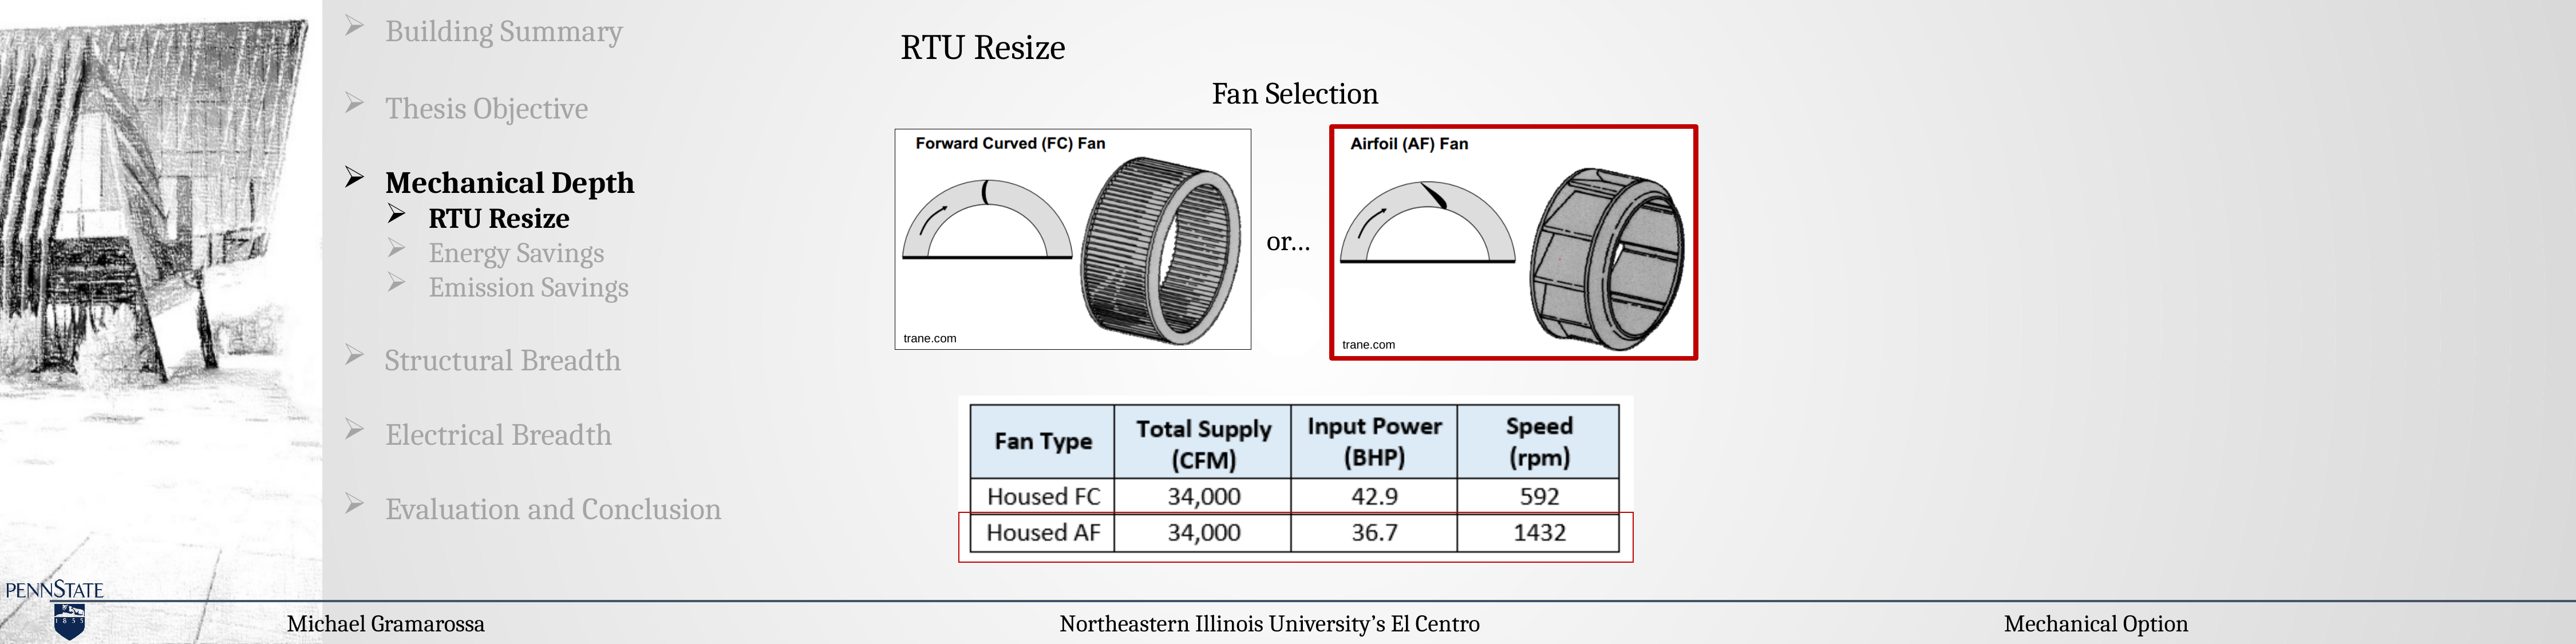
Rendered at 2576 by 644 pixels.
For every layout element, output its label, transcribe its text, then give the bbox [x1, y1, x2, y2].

picture [895, 129, 1251, 350]
text_box RTU Resize [892, 19, 1402, 71]
text_box Fan Selection [1175, 69, 1417, 114]
text_box or… [1258, 218, 1327, 260]
picture [958, 396, 1634, 562]
picture [1334, 129, 1694, 357]
picture [0, 0, 323, 644]
text_box Michael Gramarossa Northeastern Illinois University’s El Centro Mechanical Option [323, 602, 2576, 644]
text_box Building Summary Thesis Objective Mechanical Depth RTU Resize Energy Savings Emission Savings Structural Breadth Electrical Breadth Evaluation and Conclusion [334, 6, 844, 530]
